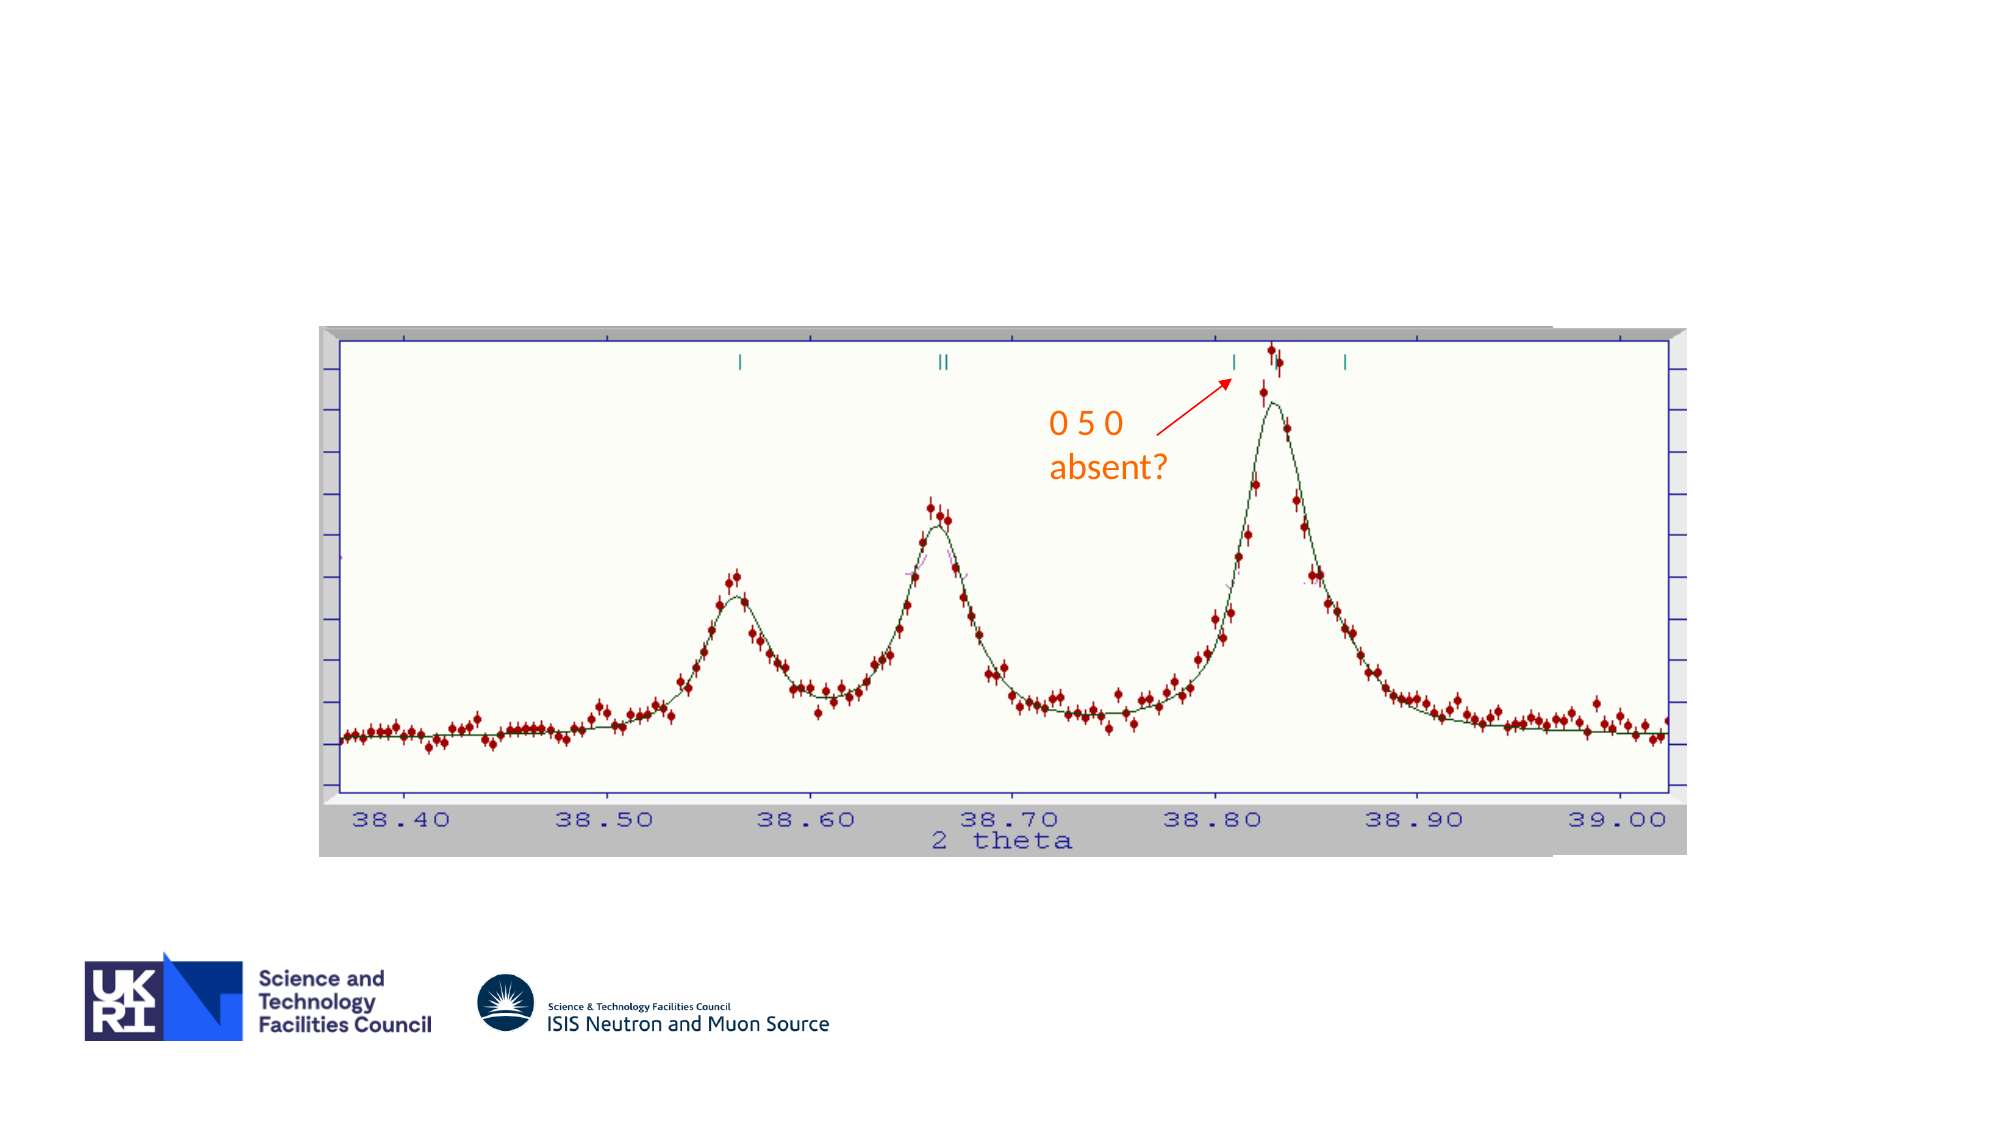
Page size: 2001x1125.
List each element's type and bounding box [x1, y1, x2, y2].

picture [84, 867, 911, 1125]
text_box [319, 328, 1687, 855]
